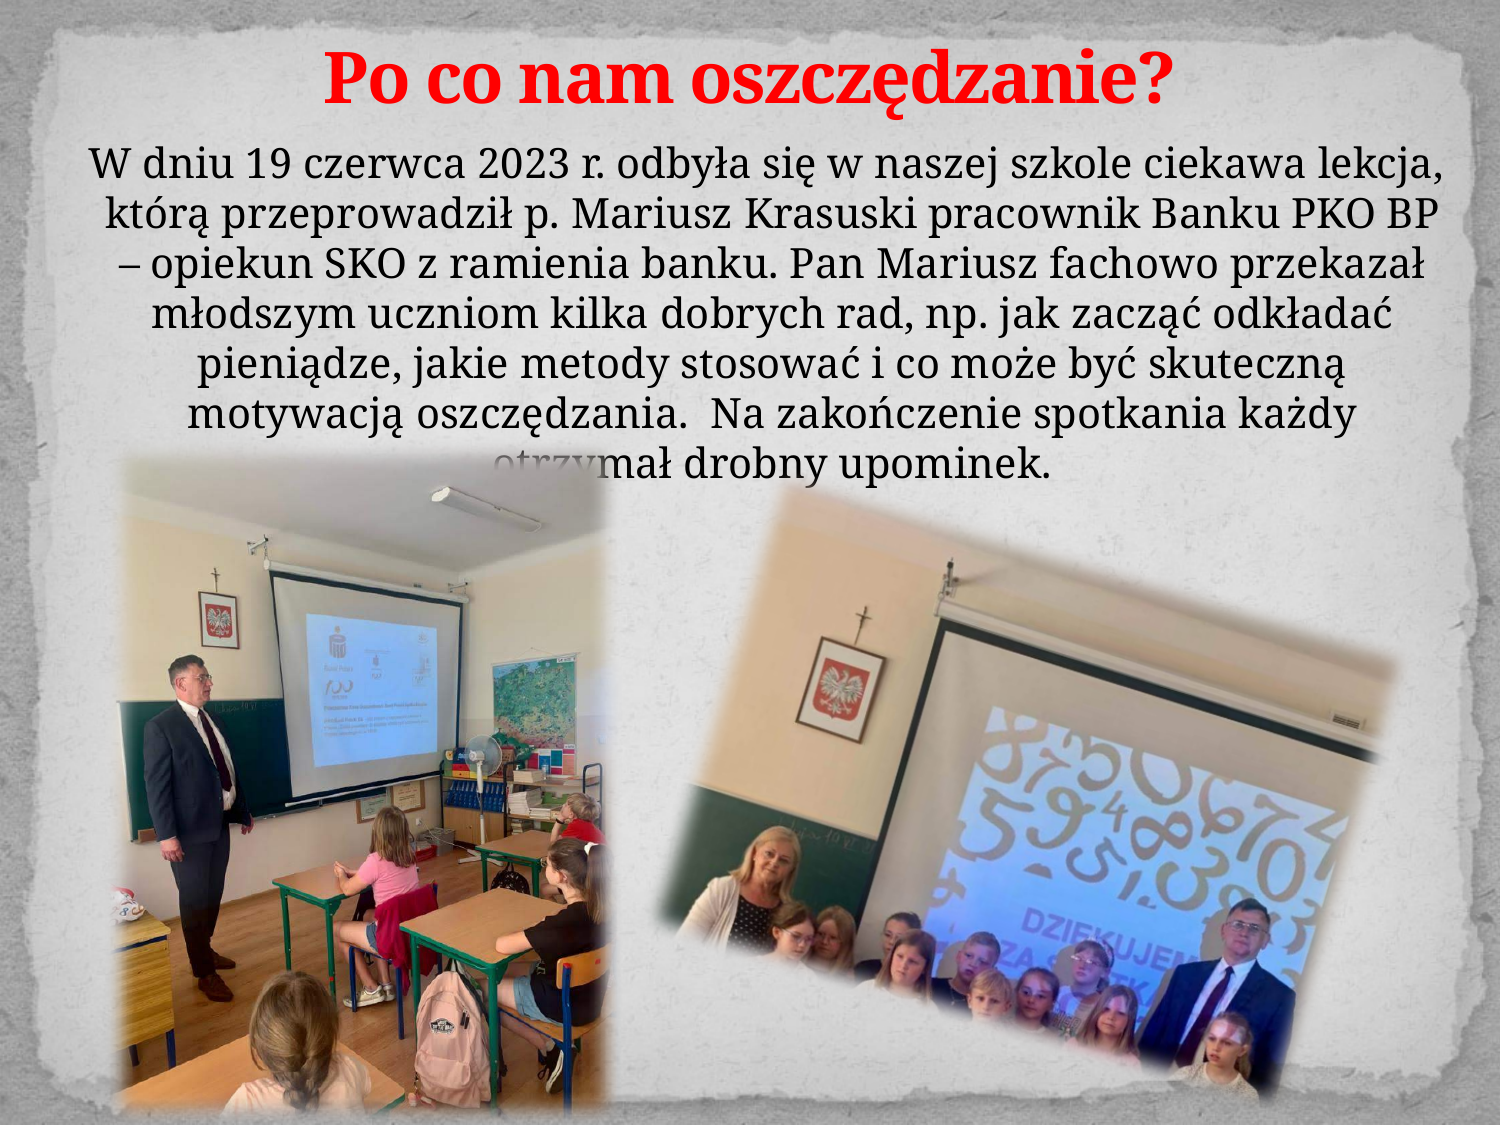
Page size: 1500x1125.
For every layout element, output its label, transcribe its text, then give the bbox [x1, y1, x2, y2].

list W dniu 19 czerwca 2023 r. odbyła się w naszej szkole ciekawa lekcja, którą przeprowadził p. Mariusz Krasuski pracownik Banku PKO BP – opiekun SKO z ramienia banku. Pan Mariusz fachowo przekazał młodszym uczniom kilka dobrych rad, np. jak zacząć odkładać pieniądze, jakie metody stosować i co może być skuteczną motywacją oszczędzania. Na zakończenie spotkania każdy otrzymał drobny upominek. [35, 128, 1465, 1000]
picture [665, 489, 1393, 1084]
picture [106, 438, 622, 1125]
title Po co nam oszczędzanie? [74, 24, 1425, 225]
